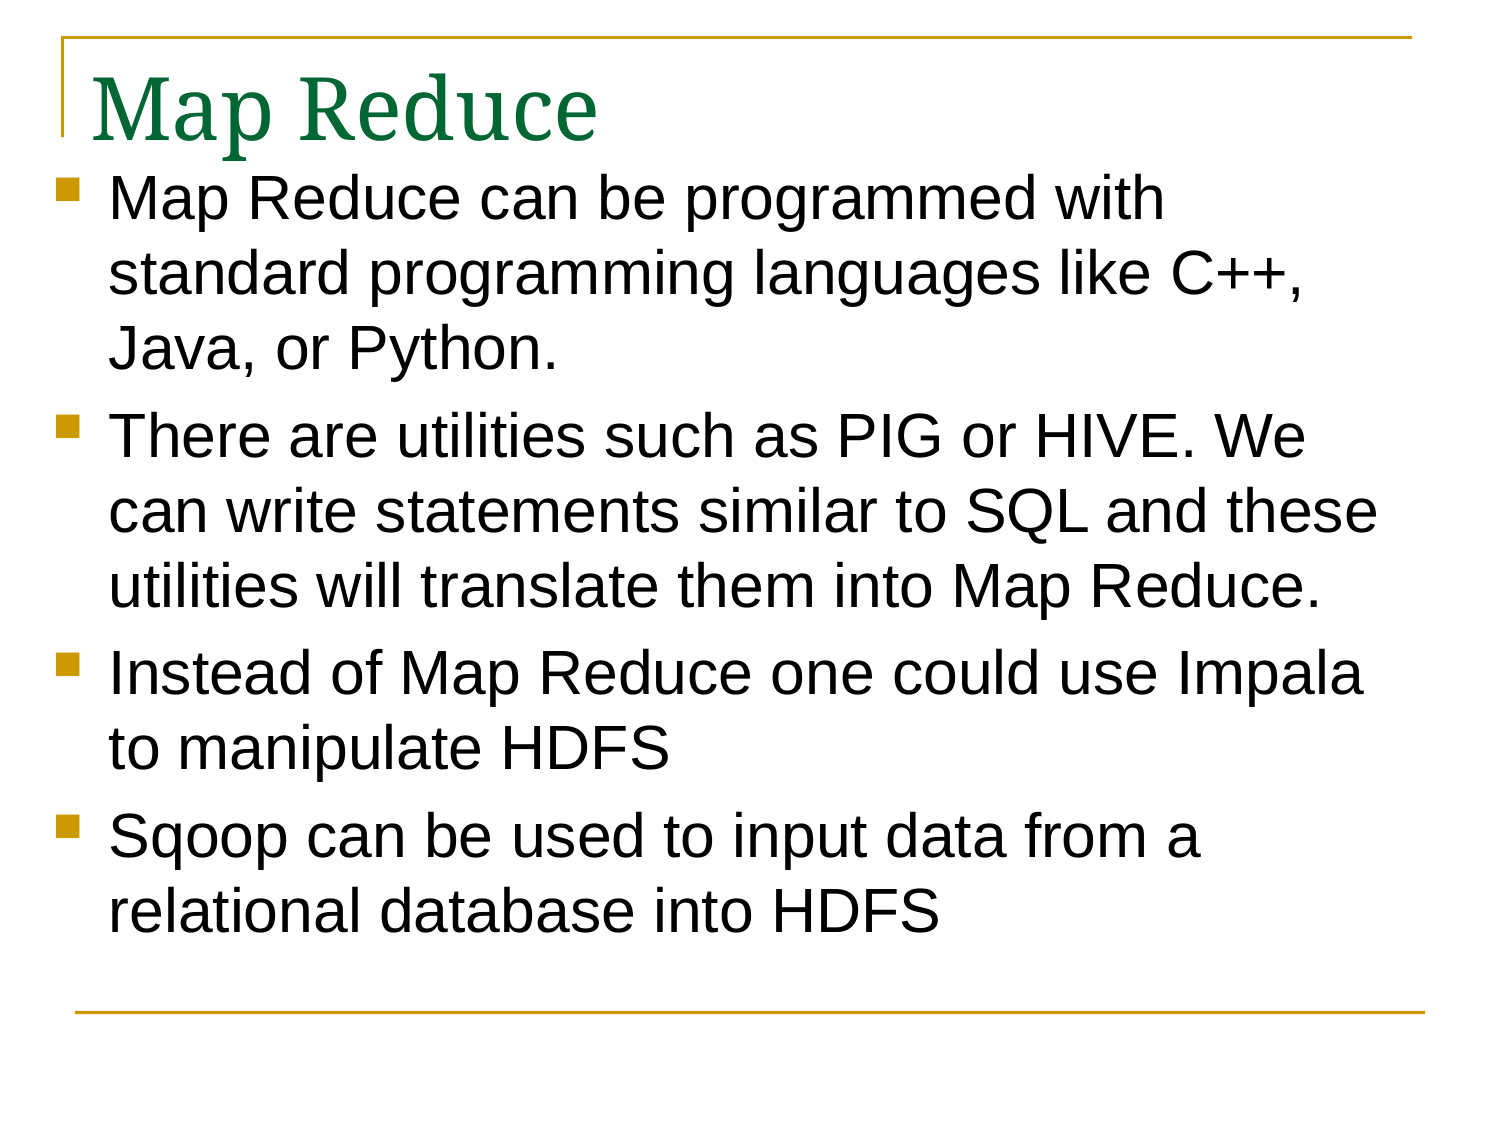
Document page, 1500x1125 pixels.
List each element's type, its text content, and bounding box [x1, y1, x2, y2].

list Map Reduce can be programmed with standard programming languages like C++, Java, or Python. There are utilities such as PIG or HIVE. We can write statements similar to SQL and these utilities will translate them into Map Reduce. Instead of Map Reduce one could use Impala to manipulate HDFS Sqoop can be used to input data from a relational database into HDFS [37, 149, 1425, 1006]
title Map Reduce [75, 45, 1425, 149]
